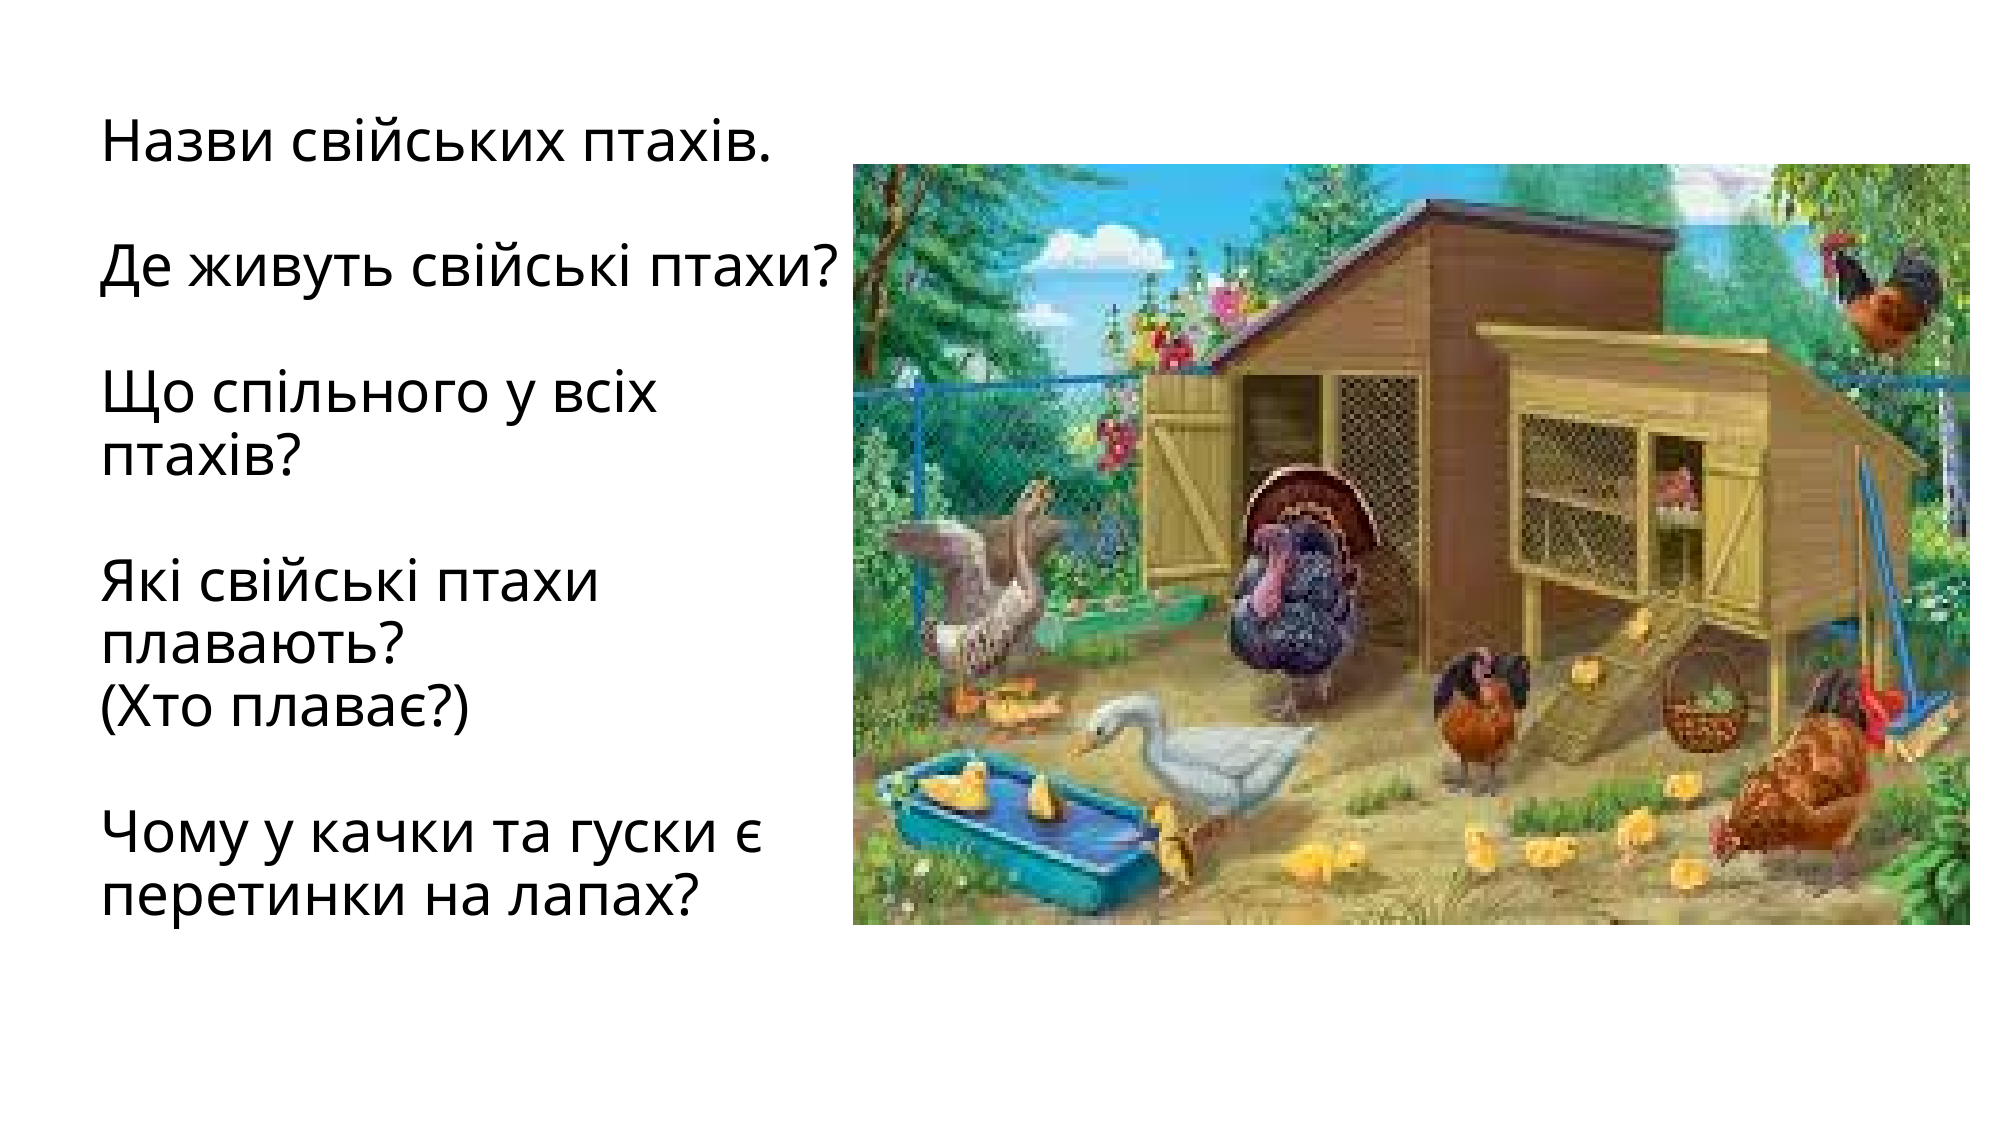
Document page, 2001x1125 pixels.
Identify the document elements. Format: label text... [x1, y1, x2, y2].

title Назви свійських птахів. Де живуть свійські птахи? Що спільного у всіх птахів? Які свійські птахи плавають? (Хто плаває?) Чому у качки та гуски є перетинки на лапах? [85, 59, 854, 979]
picture [853, 164, 1970, 925]
